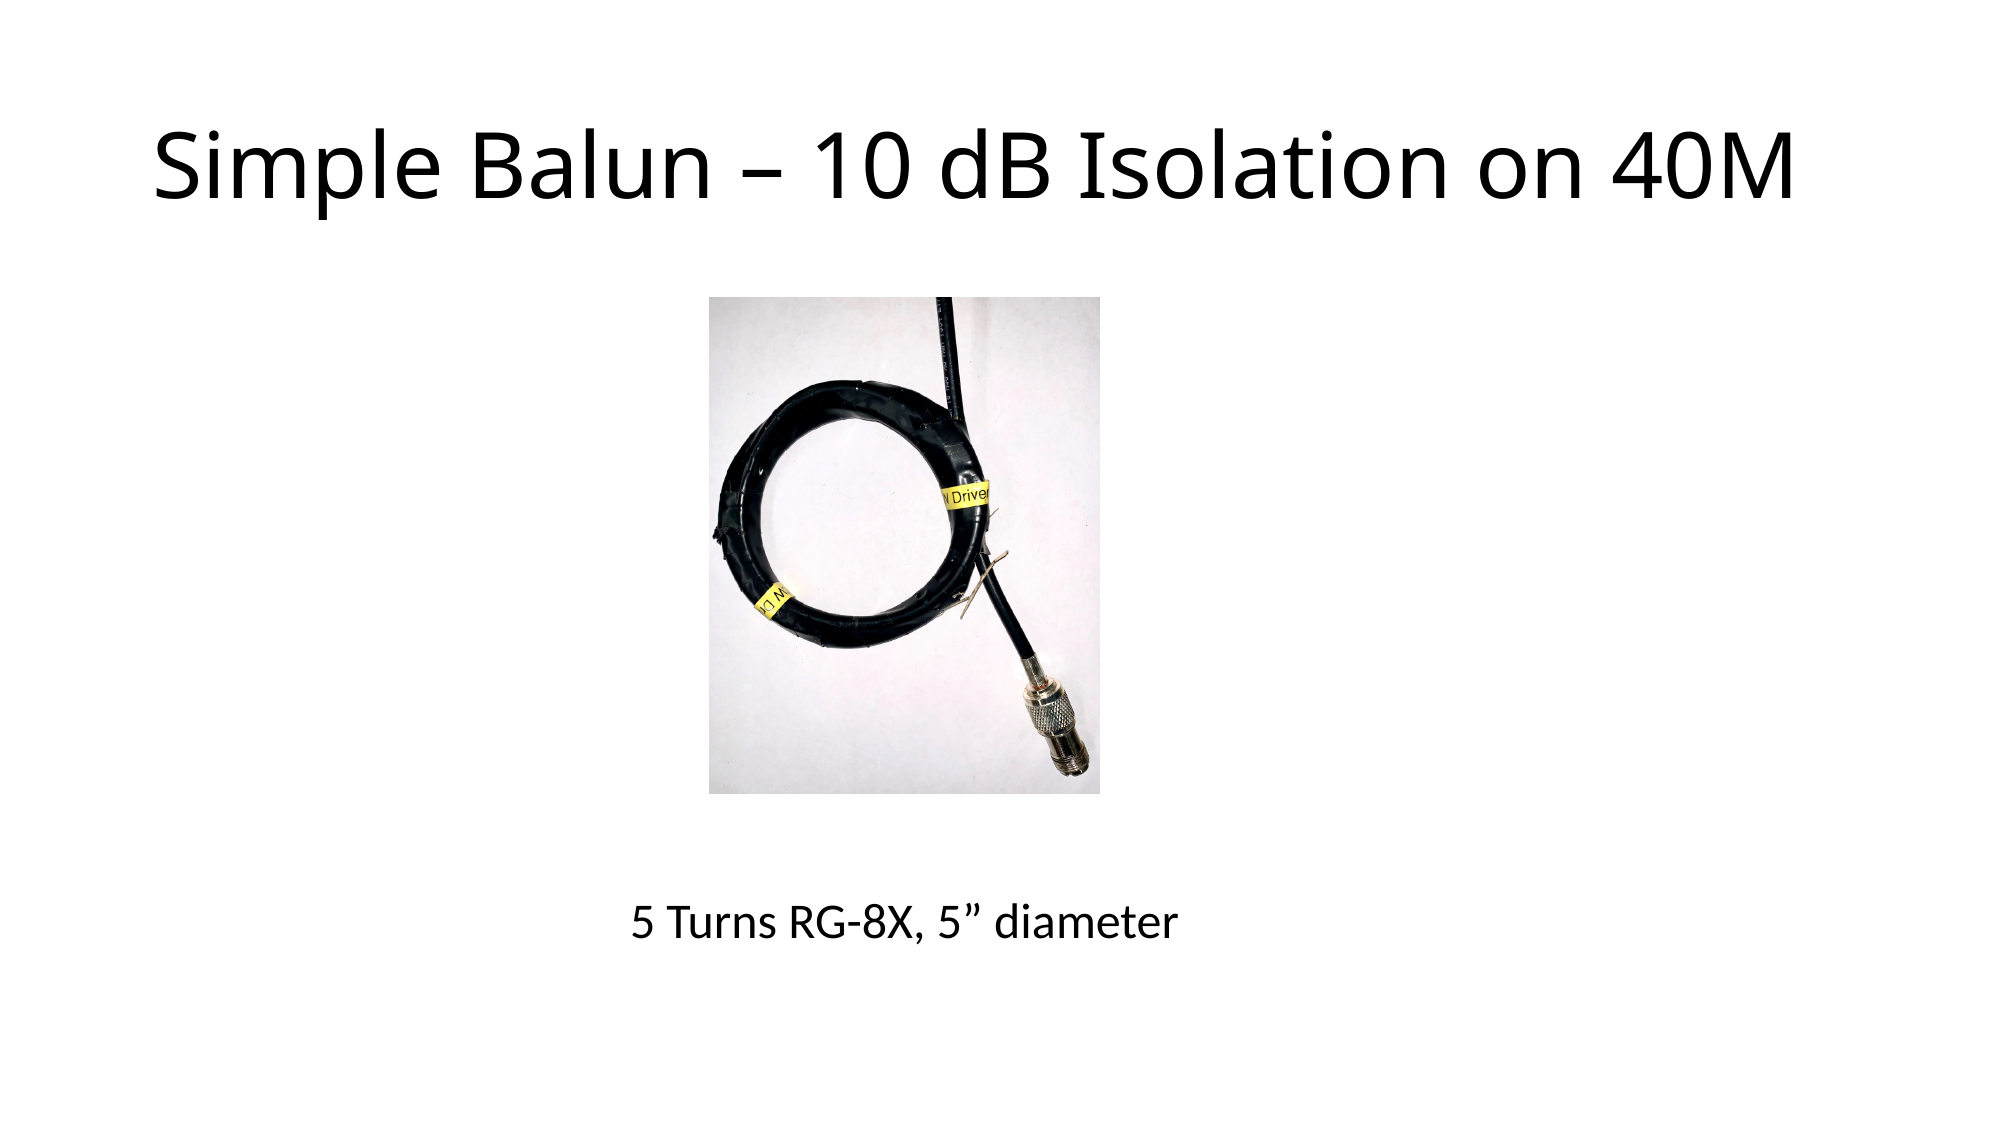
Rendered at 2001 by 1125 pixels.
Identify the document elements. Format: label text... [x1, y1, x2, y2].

title Simple Balun – 10 dB Isolation on 40M [137, 59, 1863, 278]
picture [709, 297, 1100, 794]
text_box 5 Turns RG-8X, 5” diameter [615, 881, 1195, 956]
